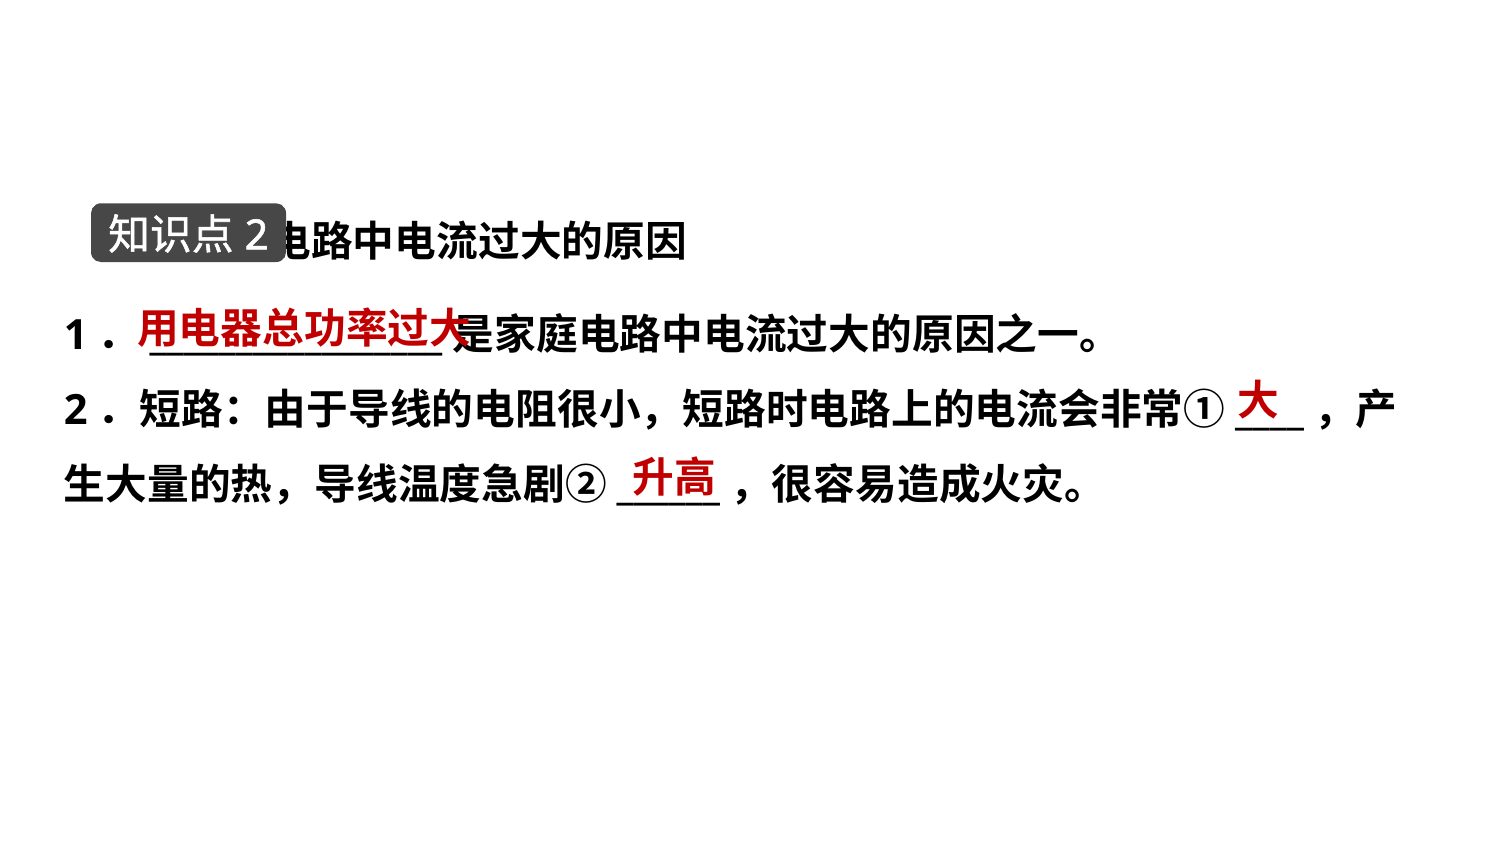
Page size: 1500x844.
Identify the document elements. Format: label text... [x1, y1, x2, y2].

text_box 大 [1222, 341, 1341, 431]
text_box 知识点2 [89, 202, 288, 264]
text_box 家庭电路中电流过大的原因 [56, 182, 1433, 272]
text_box 1．_________________是家庭电路中电流过大的原因之一。 2．短路：由于导线的电阻很小，短路时电路上的电流会非常①____，产 生大量的热，导线温度急剧②______，很容易造成火灾。 [49, 275, 1469, 515]
text_box 用电器总功率过大 [122, 269, 496, 359]
text_box 升高 [618, 418, 806, 509]
